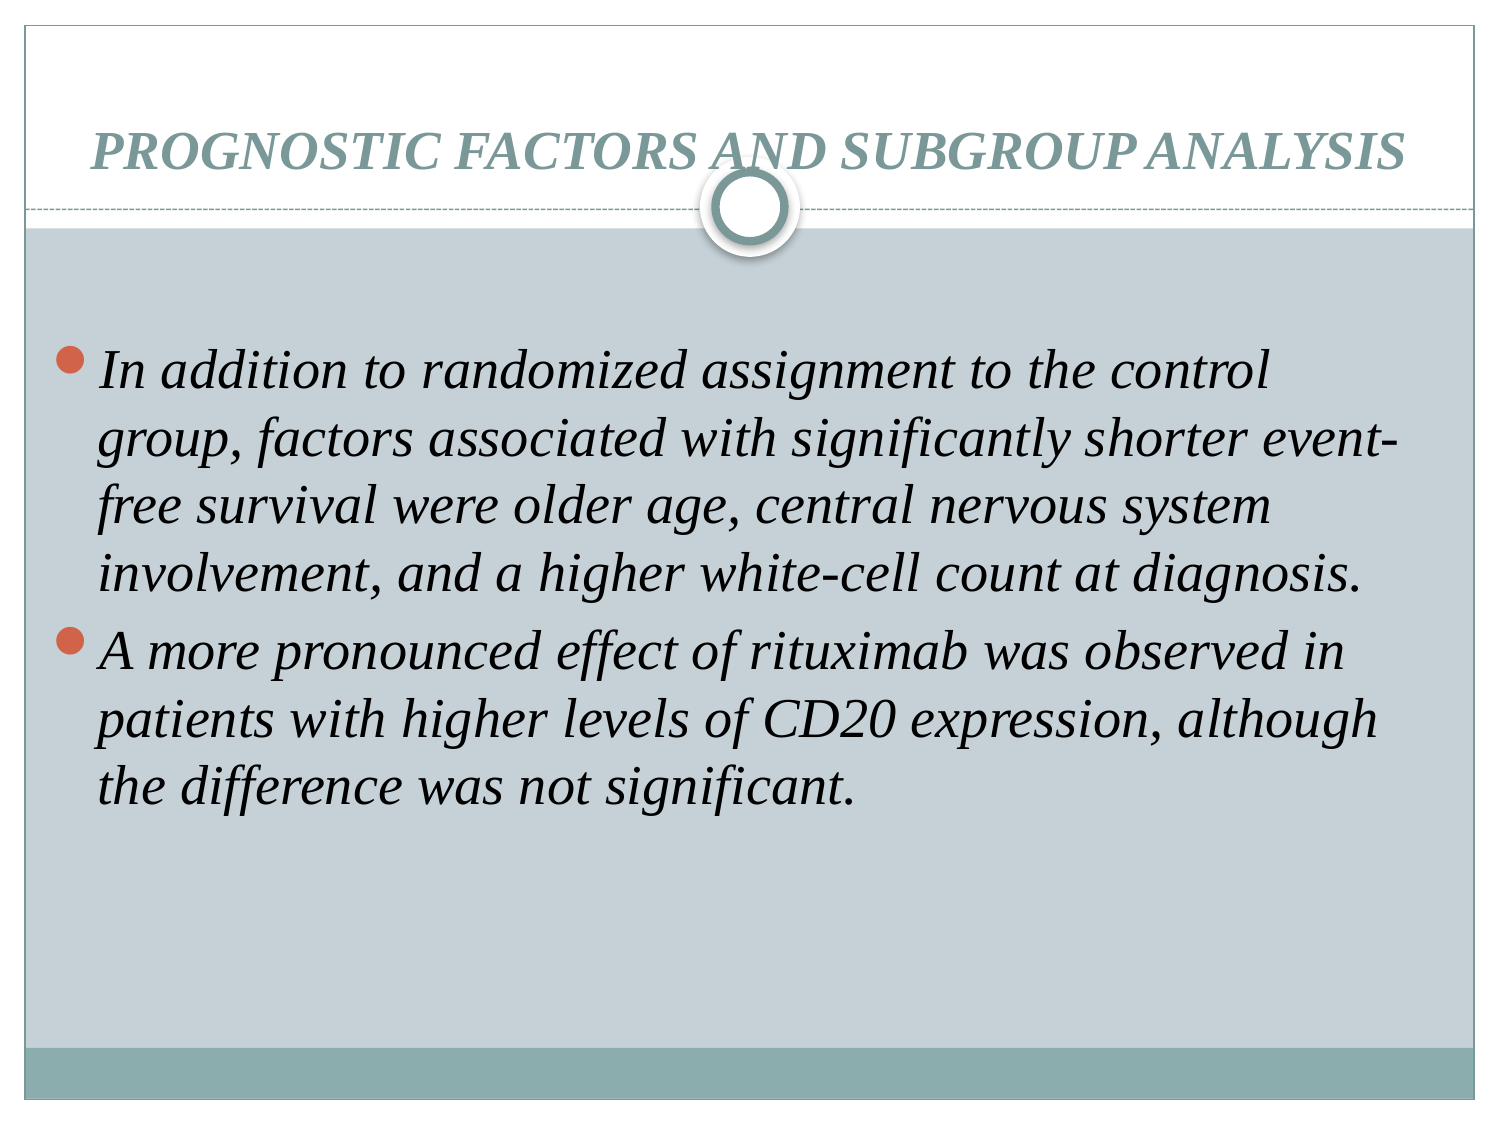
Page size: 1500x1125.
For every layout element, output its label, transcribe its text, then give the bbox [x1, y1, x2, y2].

list In addition to randomized assignment to the control group, factors associated with significantly shorter event-free survival were older age, central nervous system involvement, and a higher white-cell count at diagnosis. A more pronounced effect of rituximab was observed in patients with higher levels of CD20 expression, although the difference was not significant. [37, 324, 1445, 1001]
title PROGNOSTIC FACTORS AND SUBGROUP ANALYSIS [49, 37, 1450, 188]
